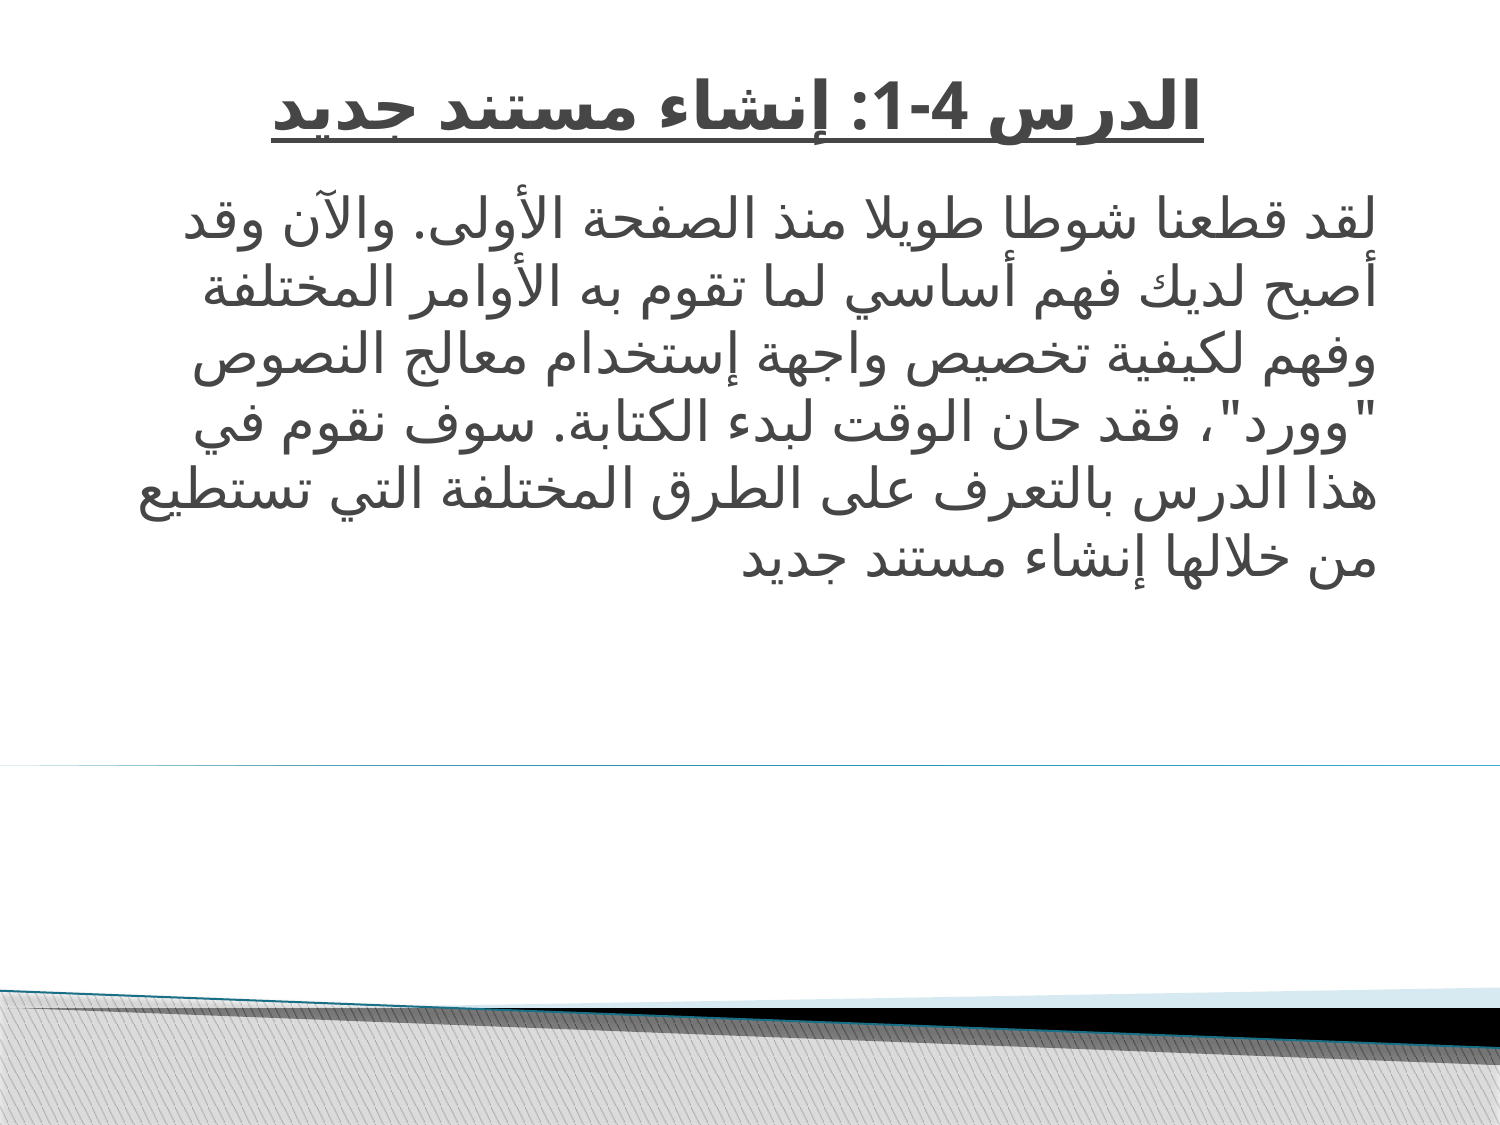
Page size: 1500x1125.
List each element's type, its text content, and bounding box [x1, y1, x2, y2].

subtitle لقد قطعنا شوطا طويلا منذ الصفحة الأولى. والآن وقد أصبح لديك فهم أساسي لما تقوم به الأوامر المختلفة وفهم لكيفية تخصيص واجهة إستخدام معالج النصوص "وورد"، فقد حان الوقت لبدء الكتابة. سوف نقوم في هذا الدرس بالتعرف على الطرق المختلفة التي تستطيع من خلالها إنشاء مستند جديد [112, 174, 1388, 988]
picture [5, 1008, 1500, 1066]
title الدرس 4-1: إنشاء مستند جديد [99, 37, 1375, 151]
